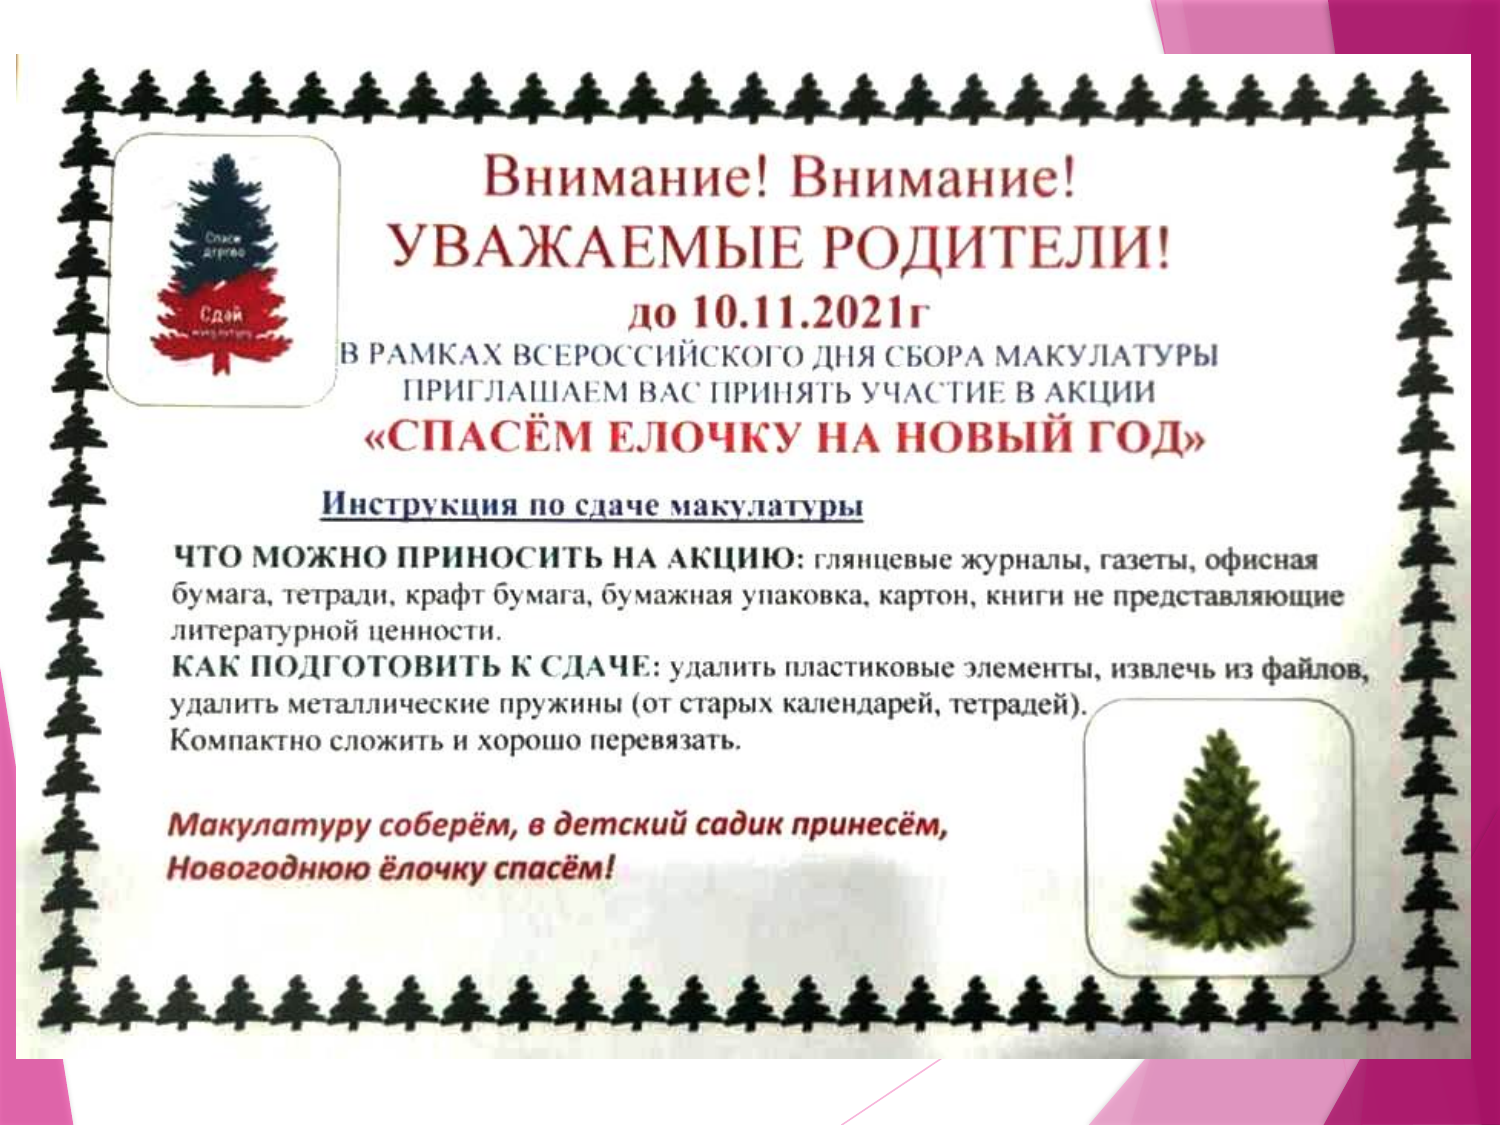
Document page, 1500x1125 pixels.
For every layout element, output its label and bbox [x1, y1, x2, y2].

picture [16, 53, 1472, 1060]
